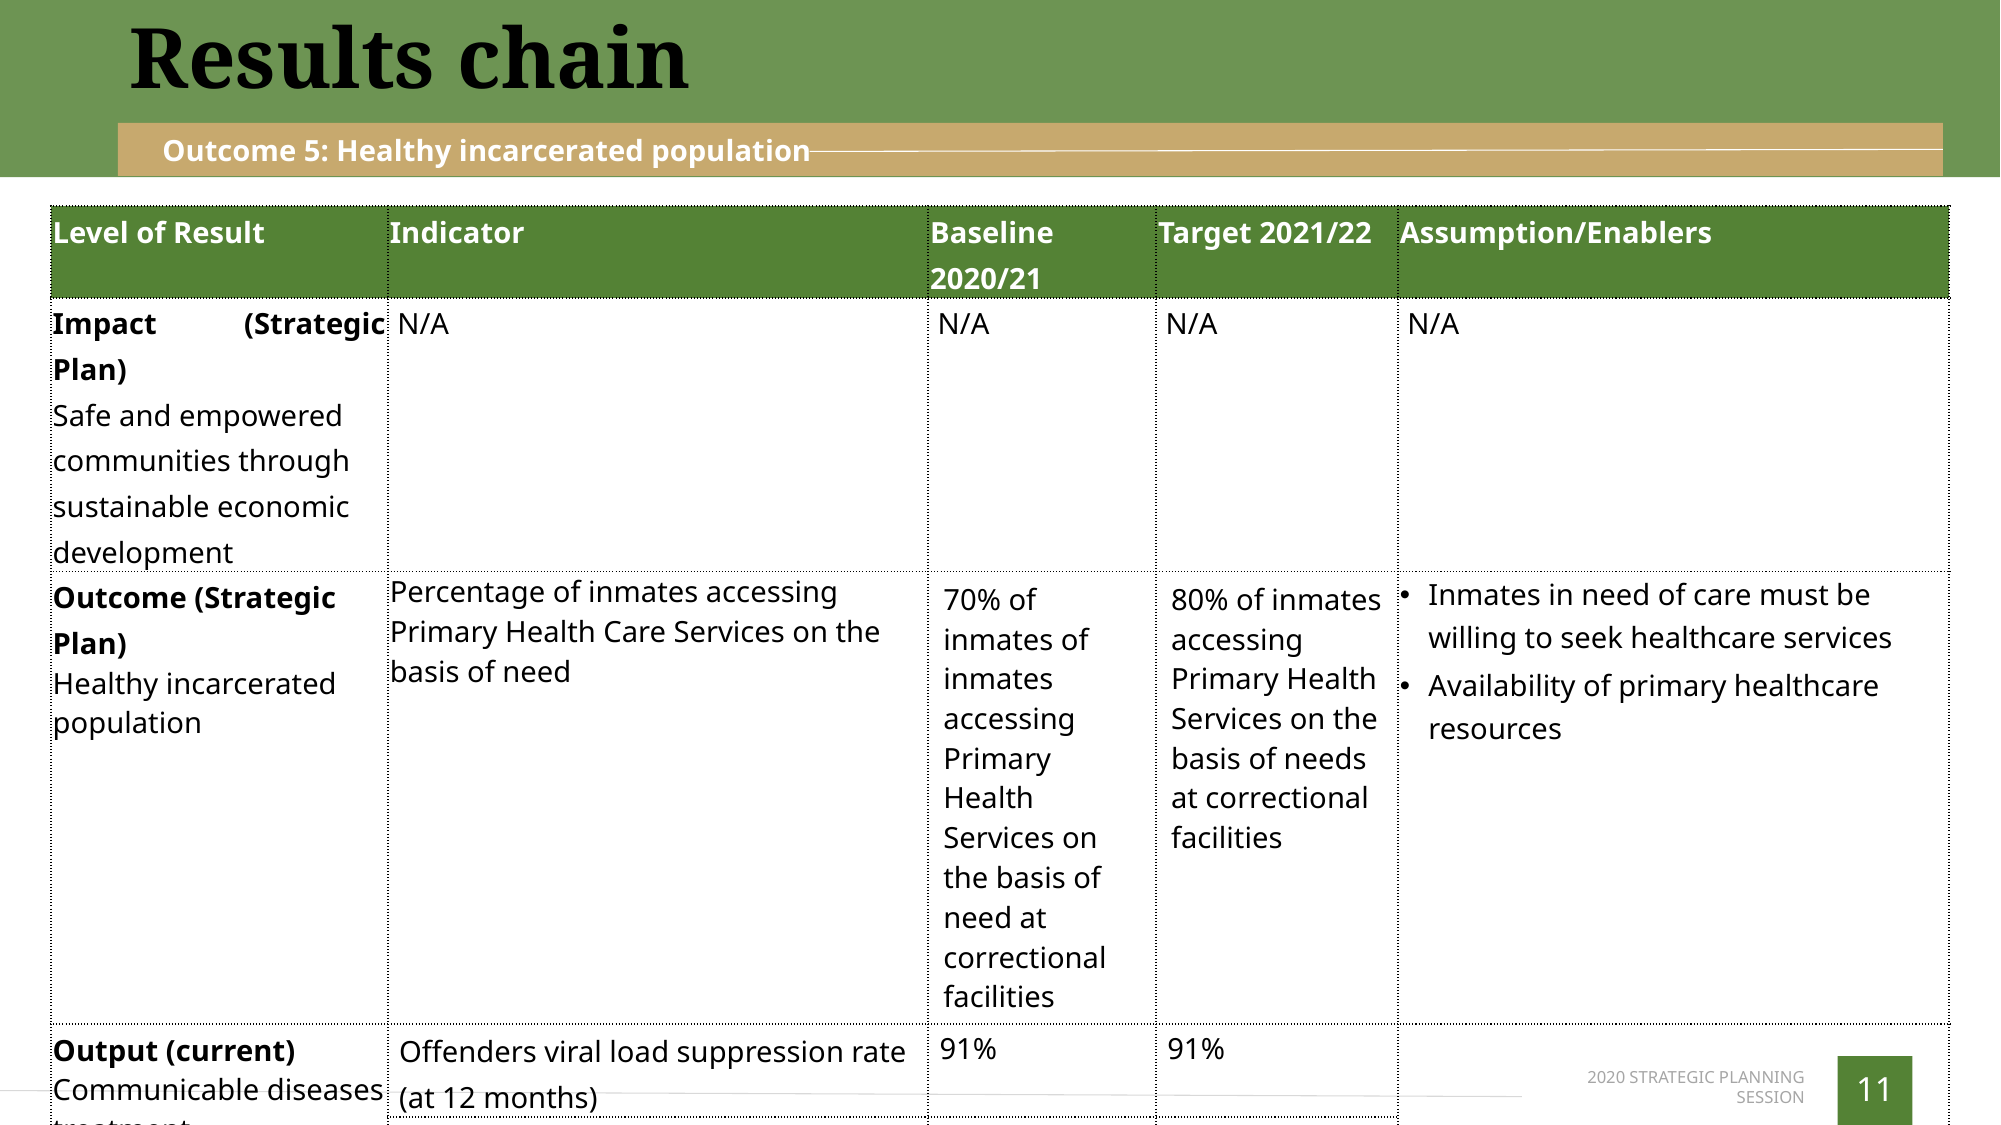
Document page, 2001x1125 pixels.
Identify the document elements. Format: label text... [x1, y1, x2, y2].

table_cell Inmates in need of care must be willing to seek healthcare services Availability of primary healthcare resources [1398, 572, 1949, 1024]
table_cell 70% of inmates of inmates accessing Primary Health Services on the basis of need at correctional facilities [928, 572, 1156, 1024]
table_cell Output (current) Communicable diseases treatment [51, 1024, 388, 1125]
table_cell Offenders Tuberculosis (TB) new pulmonary cure rate [388, 1117, 928, 1125]
table_header Indicator [388, 206, 928, 298]
table_cell N/A [1398, 298, 1949, 572]
table_cell 80% of inmates accessing Primary Health Services on the basis of needs at correctional facilities [1156, 572, 1398, 1024]
table_cell Outcome (Strategic Plan) Healthy incarcerated population [51, 572, 388, 1024]
table_cell 91% [1156, 1117, 1398, 1125]
table_cell N/A [388, 298, 928, 572]
table_header Assumption/Enablers [1398, 206, 1949, 298]
table_cell N/A [1156, 298, 1398, 572]
table_header Baseline 2020/21 [928, 206, 1156, 298]
table_cell 91% [1156, 1024, 1398, 1117]
table_header Level of Result [51, 206, 388, 298]
table_cell [1398, 1024, 1949, 1125]
table_cell 91% [928, 1117, 1156, 1125]
table_cell Offenders viral load suppression rate (at 12 months) [388, 1024, 928, 1117]
title Results chain [114, 17, 1888, 106]
table_cell 91% [928, 1024, 1156, 1117]
table_cell Percentage of inmates accessing Primary Health Care Services on the basis of need [388, 572, 928, 1024]
text_box Outcome 5: Healthy incarcerated population [162, 132, 1290, 168]
table_cell N/A [928, 298, 1156, 572]
table_header Target 2021/22 [1156, 206, 1398, 298]
table_cell Impact (Strategic Plan) Safe and empowered communities through sustainable economic development [51, 298, 388, 572]
